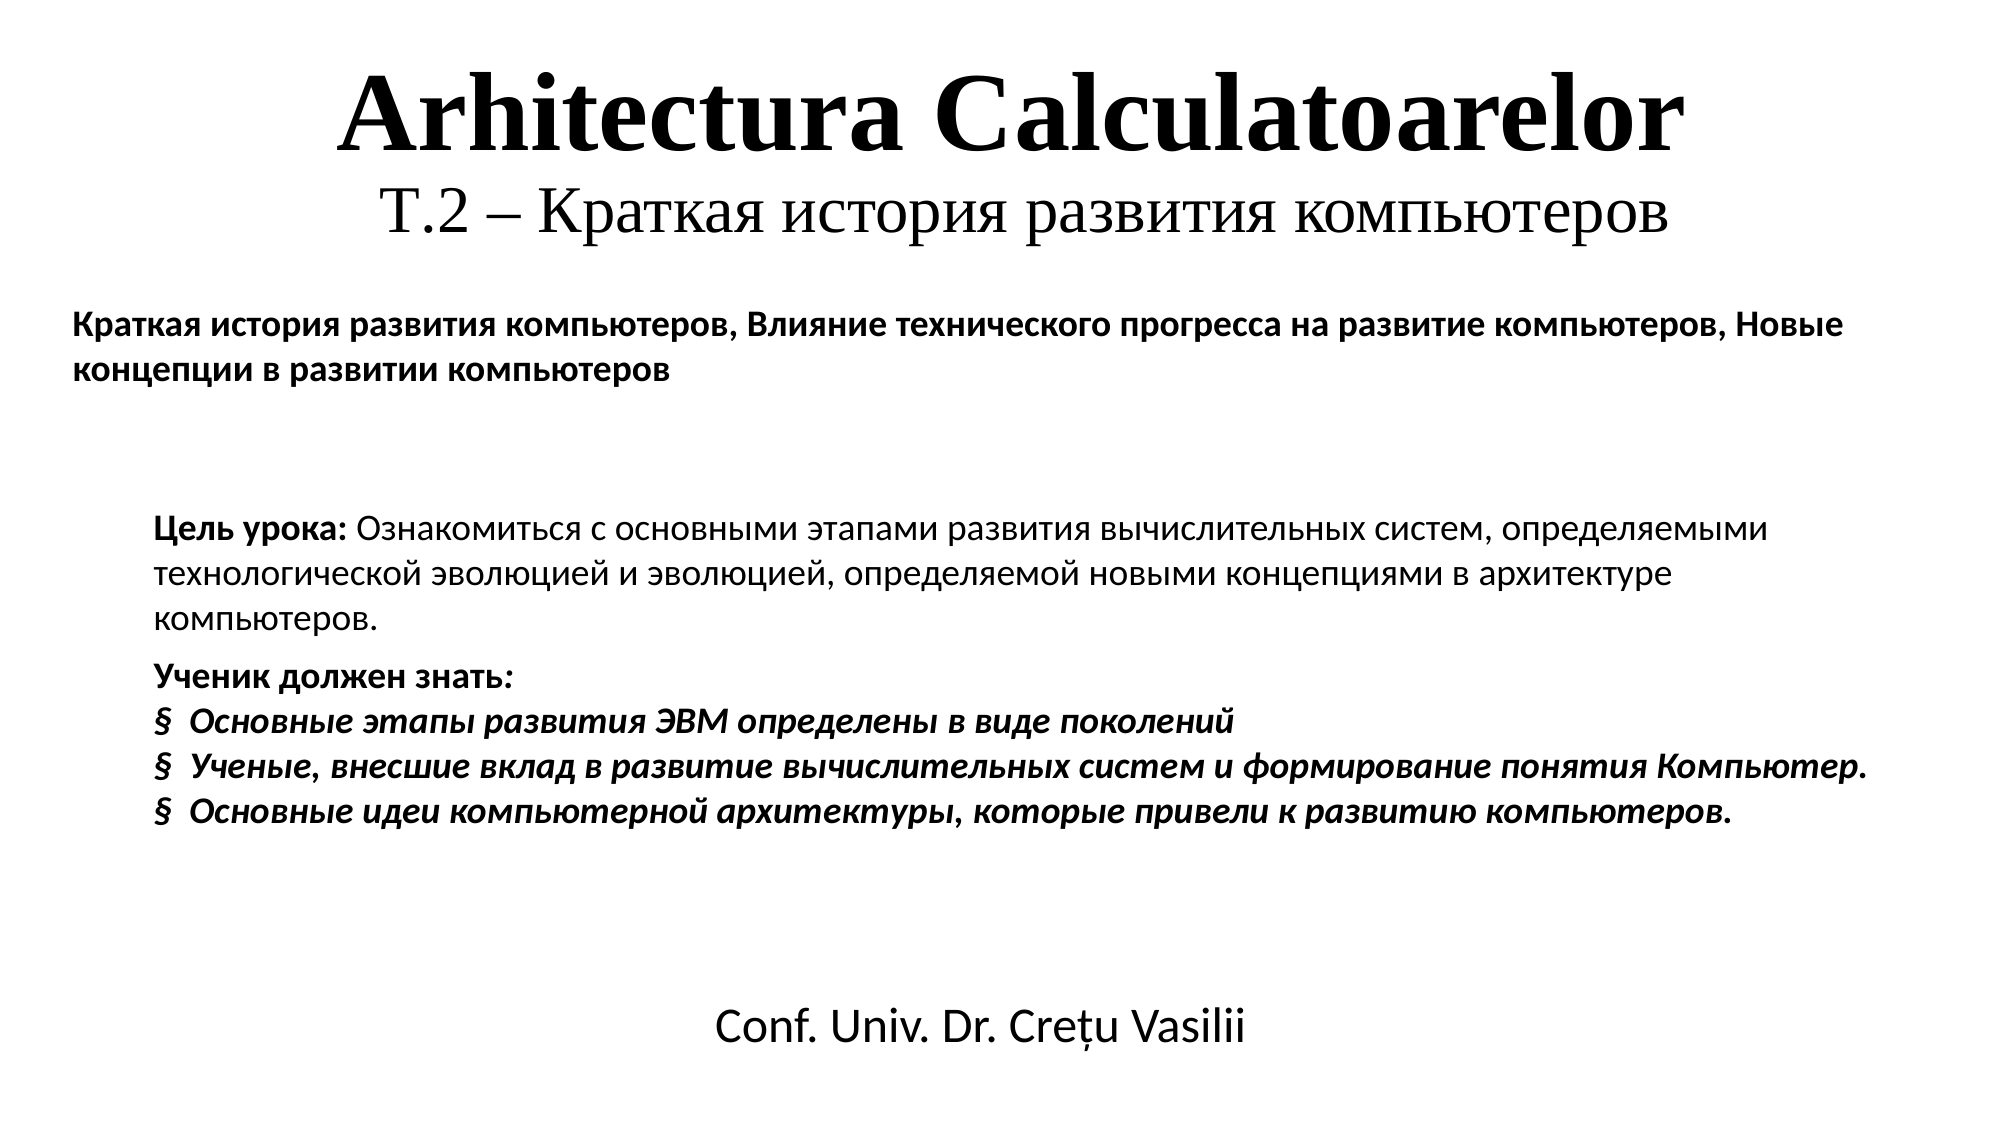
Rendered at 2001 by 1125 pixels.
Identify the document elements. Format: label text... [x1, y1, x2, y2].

subtitle Conf. Univ. Dr. Crețu Vasilii [230, 992, 1731, 1074]
text_box Цель урока: Ознакомиться с основными этапами развития вычислительных систем, определяемыми технологической эволюцией и эволюцией, определяемой новыми концепциями в архитектуре компьютеров. [138, 496, 1850, 643]
text_box Краткая история развития компьютеров, Влияние технического прогресса на развитие компьютеров, Новые концепции в развитии компьютеров [57, 291, 1959, 397]
title Arhitectura Calculatoarelor T.2 – Краткая история развития компьютеров [71, 46, 1980, 645]
text_box Ученик должен знать: § Основные этапы развития ЭВМ определены в виде поколений § Ученые, внесшие вклад в развитие вычислительных систем и формирование понятия Компьютер. § Основные идеи компьютерной архитектуры, которые привели к развитию компьютеров. [138, 643, 1919, 839]
